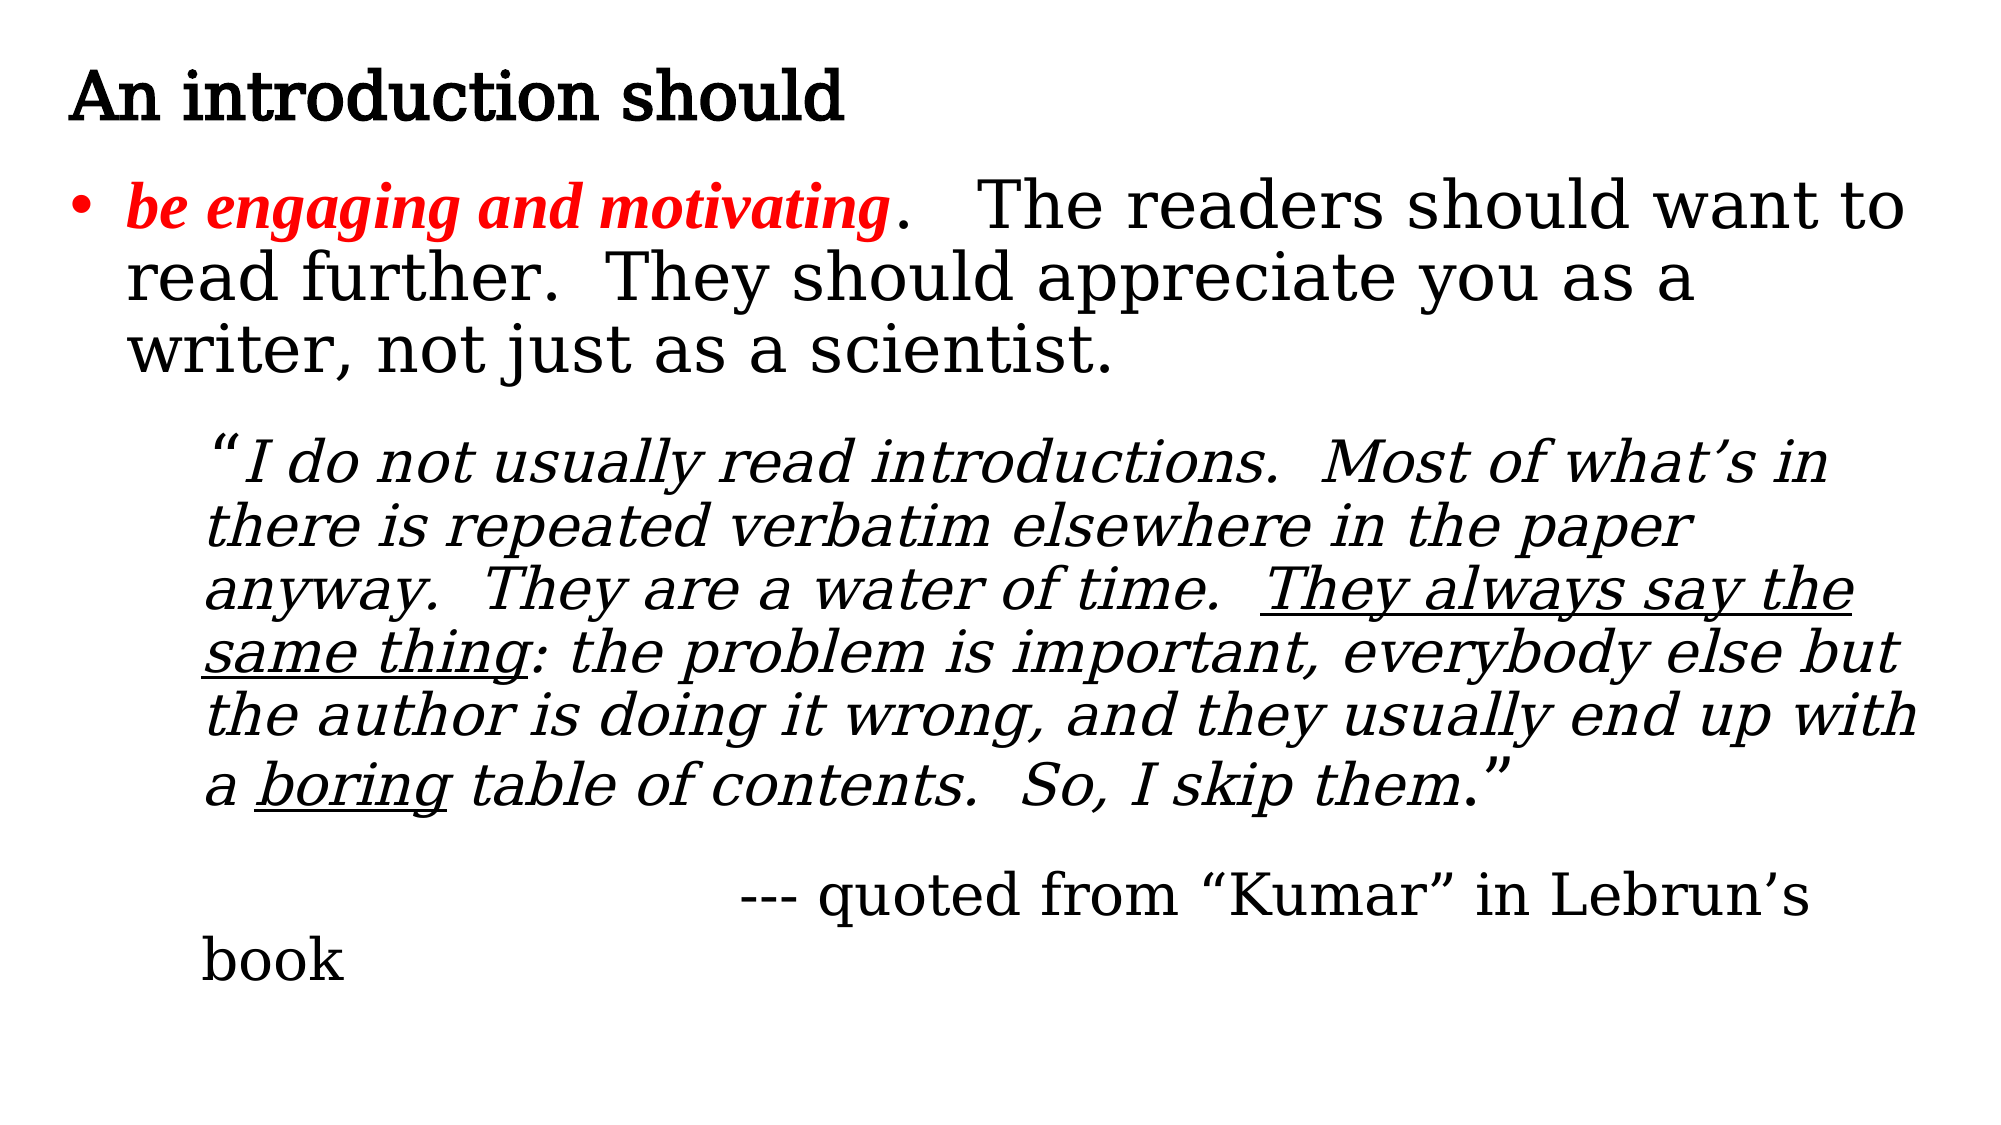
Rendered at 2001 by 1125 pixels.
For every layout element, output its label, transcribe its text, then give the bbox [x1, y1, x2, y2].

text_box An introduction should be engaging and motivating. The readers should want to read further. They should appreciate you as a writer, not just as a scientist. “I do not usually read introductions. Most of what’s in there is repeated verbatim elsewhere in the paper anyway. They are a water of time. They always say the same thing: the problem is important, everybody else but the author is doing it wrong, and they usually end up with a boring table of contents. So, I skip them.” --- quoted from “Kumar” in Lebrun’s book [54, 54, 1945, 1071]
